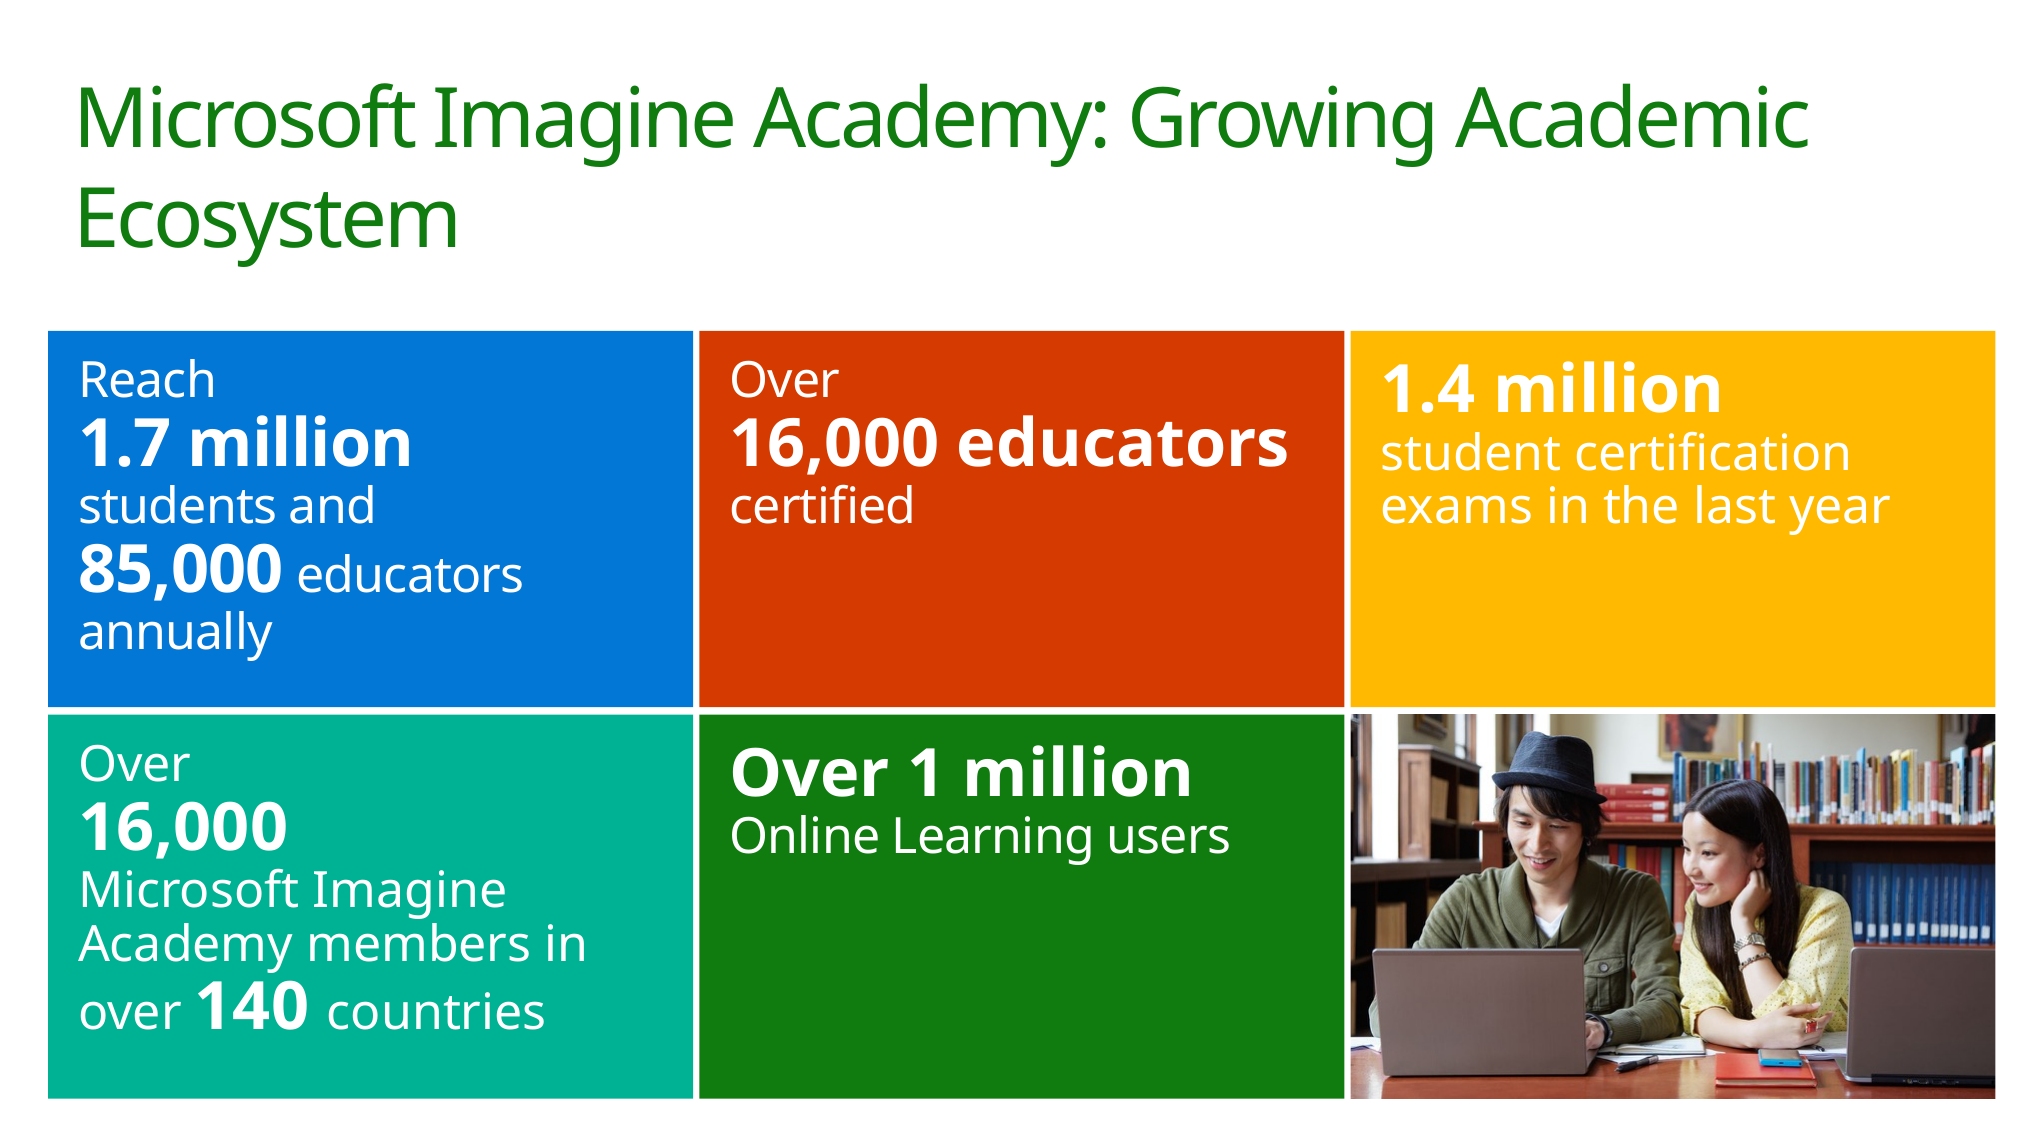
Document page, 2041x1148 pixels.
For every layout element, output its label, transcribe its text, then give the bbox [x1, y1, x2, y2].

text_box Reach 1.7 million students and 85,000 educators annually [47, 330, 694, 708]
text_box Over 16,000 educators certified [699, 330, 1345, 708]
text_box Over 1 million Online Learning users [699, 714, 1345, 1100]
text_box [1350, 714, 1996, 1100]
text_box Over 16,000 Microsoft Imagine Academy members in over 140 countries [47, 714, 694, 1100]
text_box 1.4 million student certification exams in the last year [1350, 330, 1996, 708]
text_box Microsoft Imagine Academy: Growing Academic Ecosystem [73, 64, 1994, 265]
